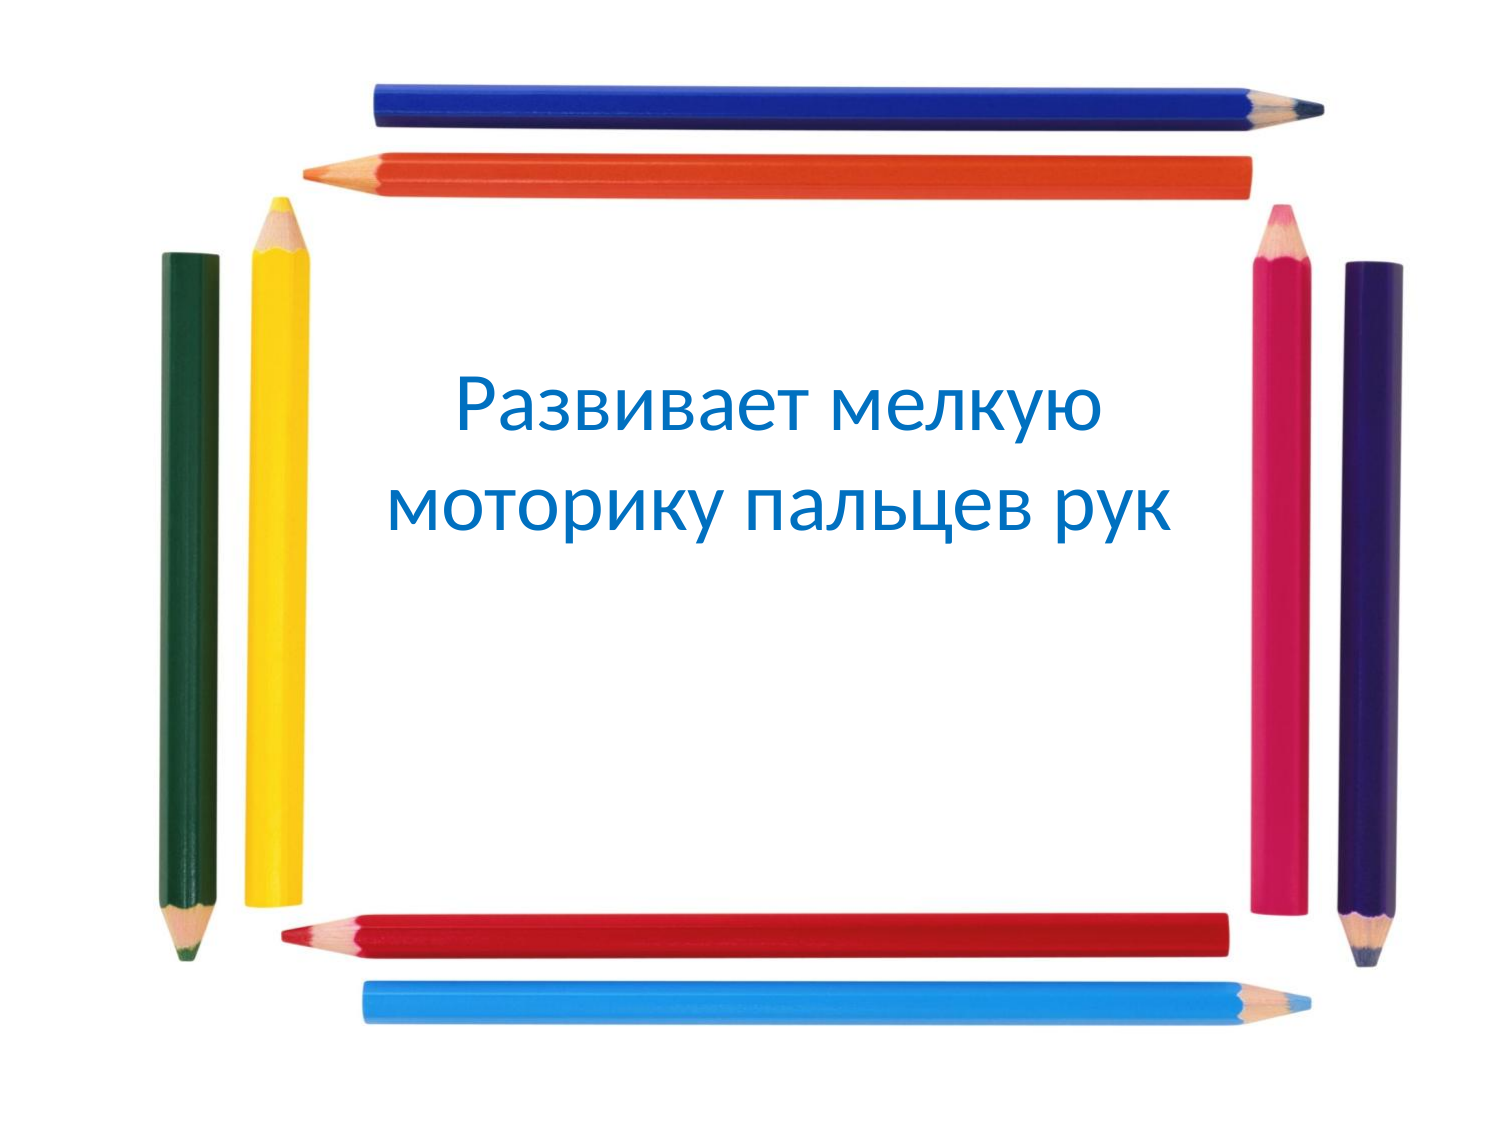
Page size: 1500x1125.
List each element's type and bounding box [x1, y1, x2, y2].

list [40, 1, 1500, 1125]
